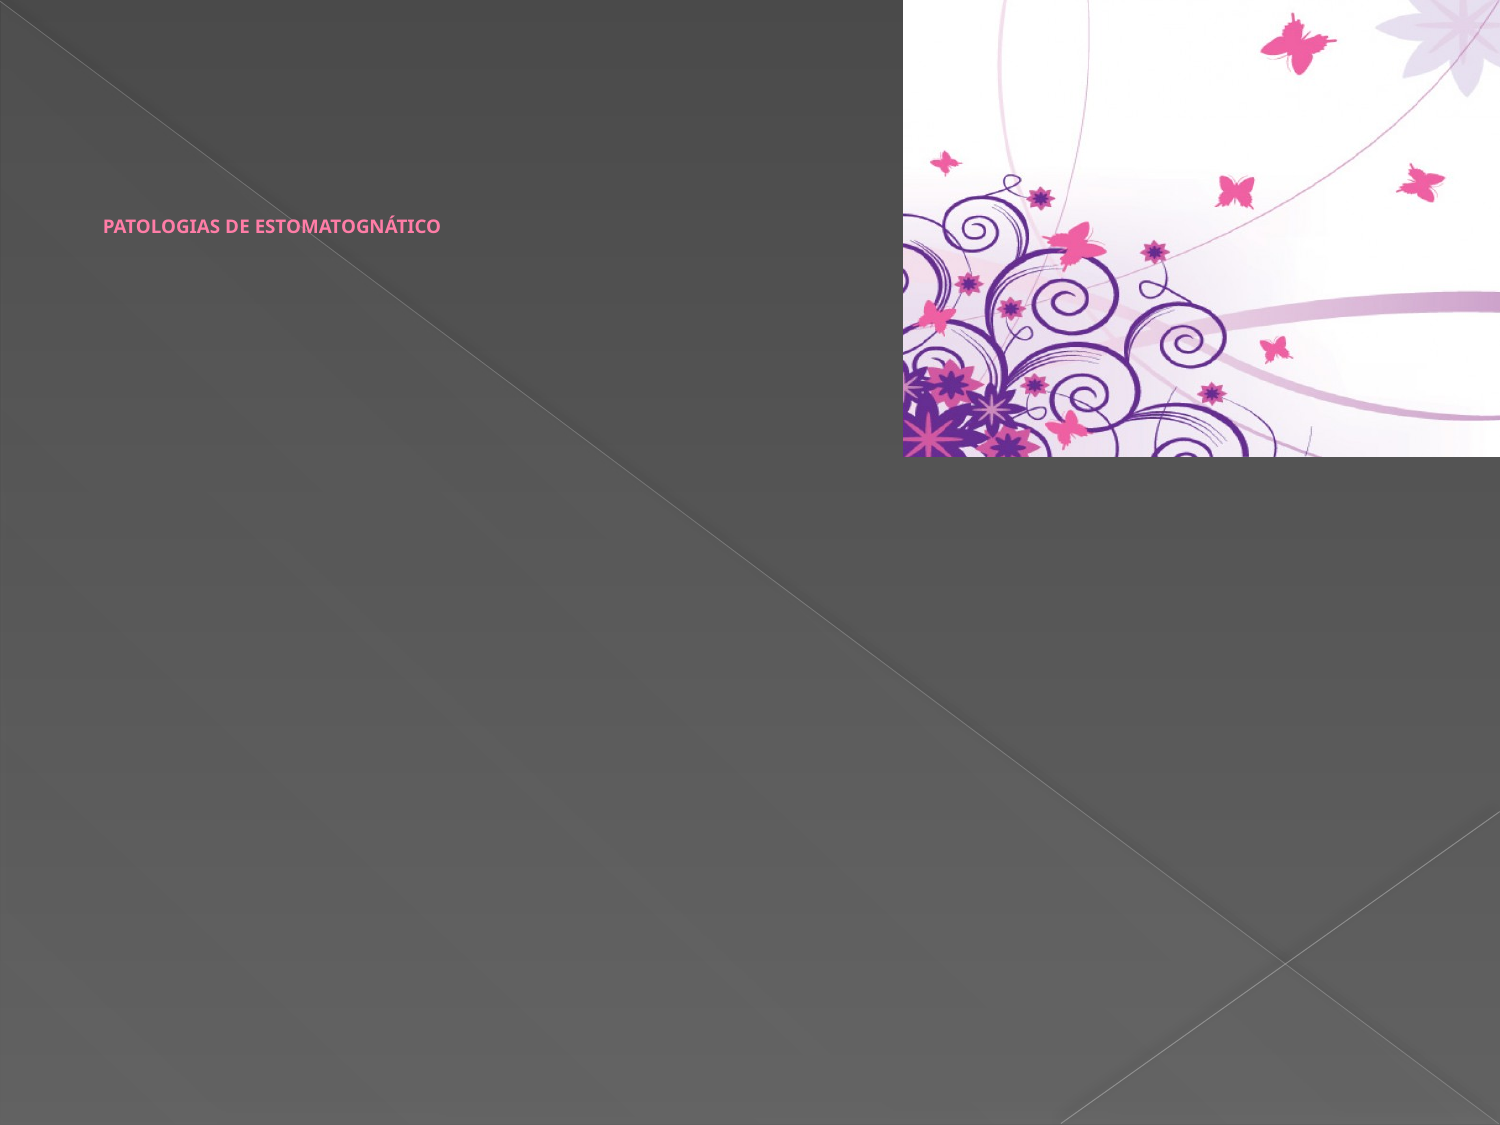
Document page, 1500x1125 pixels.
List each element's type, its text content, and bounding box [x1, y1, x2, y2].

picture [903, 0, 1500, 457]
title PATOLOGIAS DE ESTOMATOGNÁTICO [75, 43, 893, 274]
